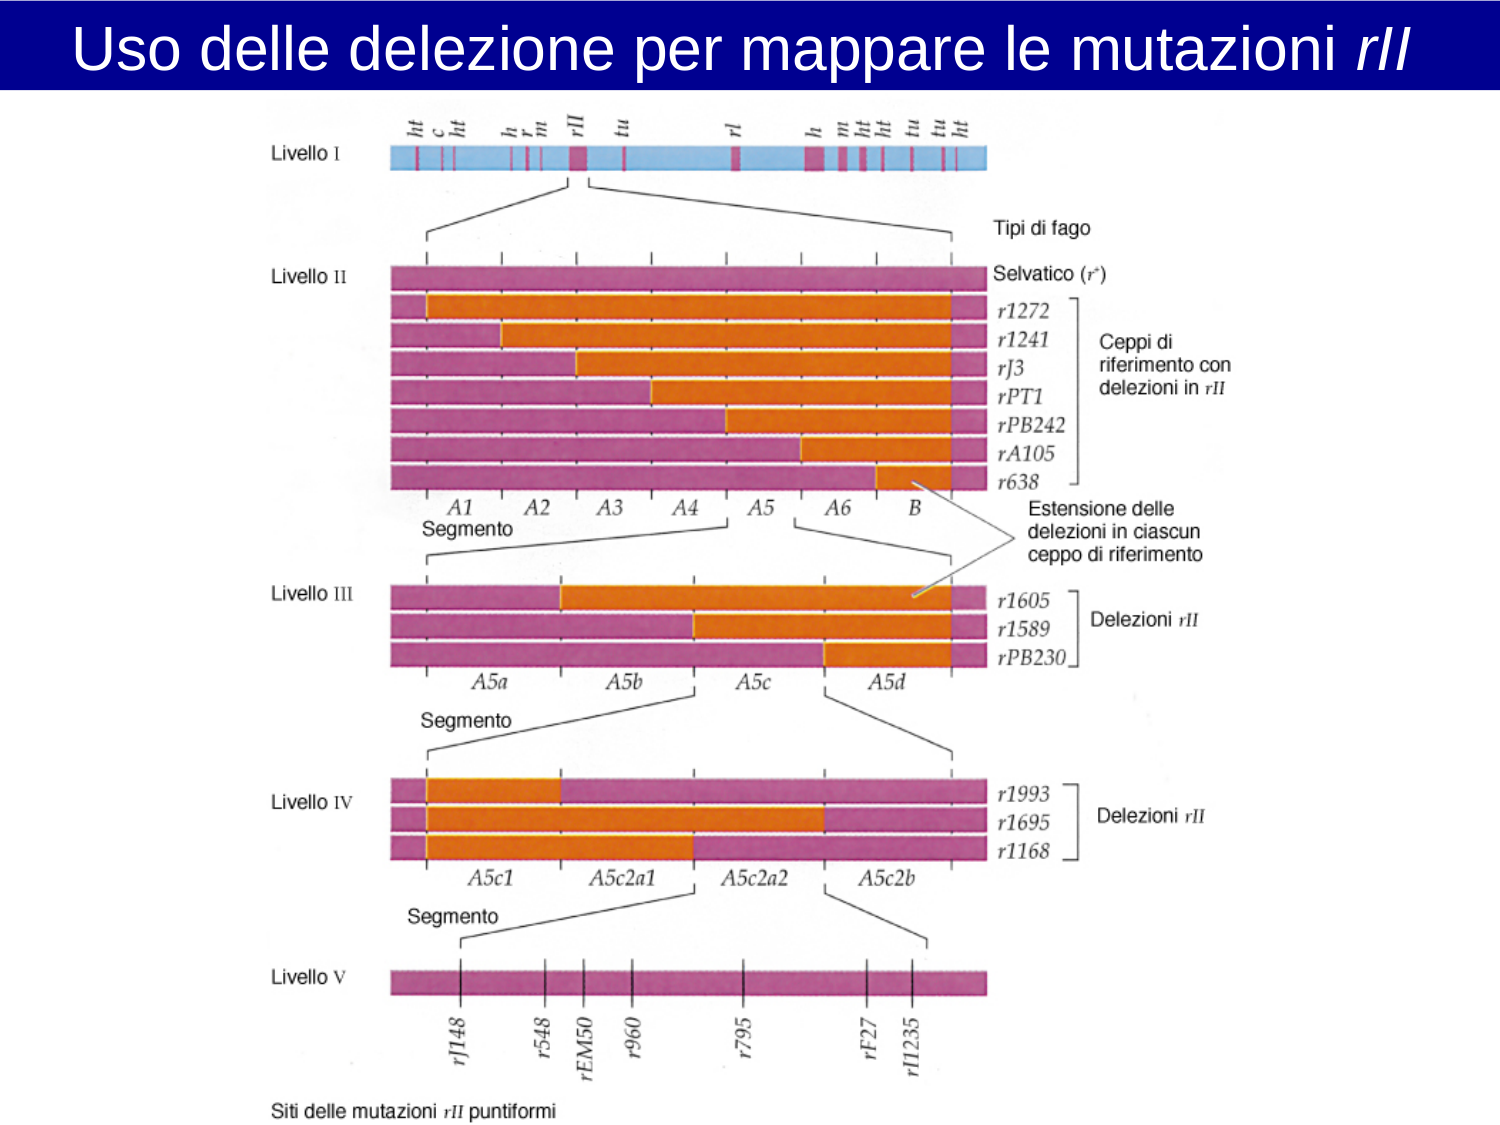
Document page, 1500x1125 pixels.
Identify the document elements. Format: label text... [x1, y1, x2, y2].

text_box Uso delle delezione per mappare le mutazioni rII [0, 0, 1500, 91]
picture [255, 91, 1240, 1125]
